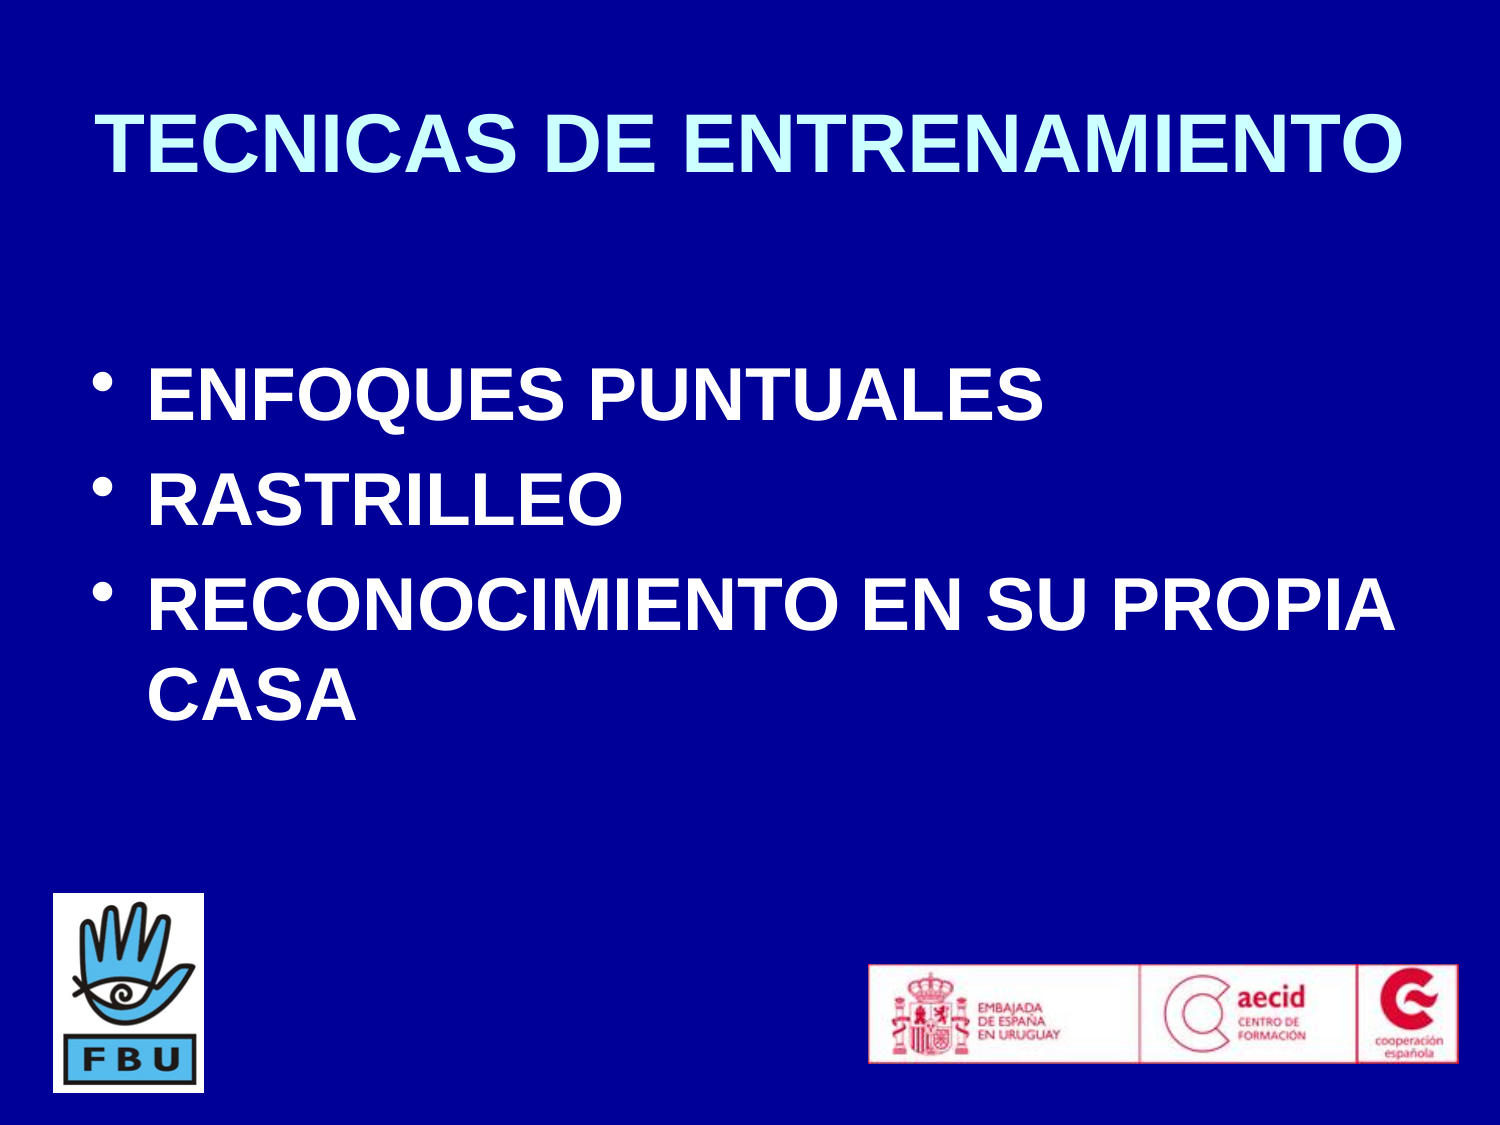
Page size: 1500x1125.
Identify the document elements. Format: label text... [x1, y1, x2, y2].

title TECNICAS DE ENTRENAMIENTO [75, 45, 1425, 233]
picture [52, 892, 204, 1093]
picture [867, 963, 1459, 1065]
list ENFOQUES PUNTUALES RASTRILLEO RECONOCIMIENTO EN SU PROPIA CASA [75, 338, 1425, 1005]
